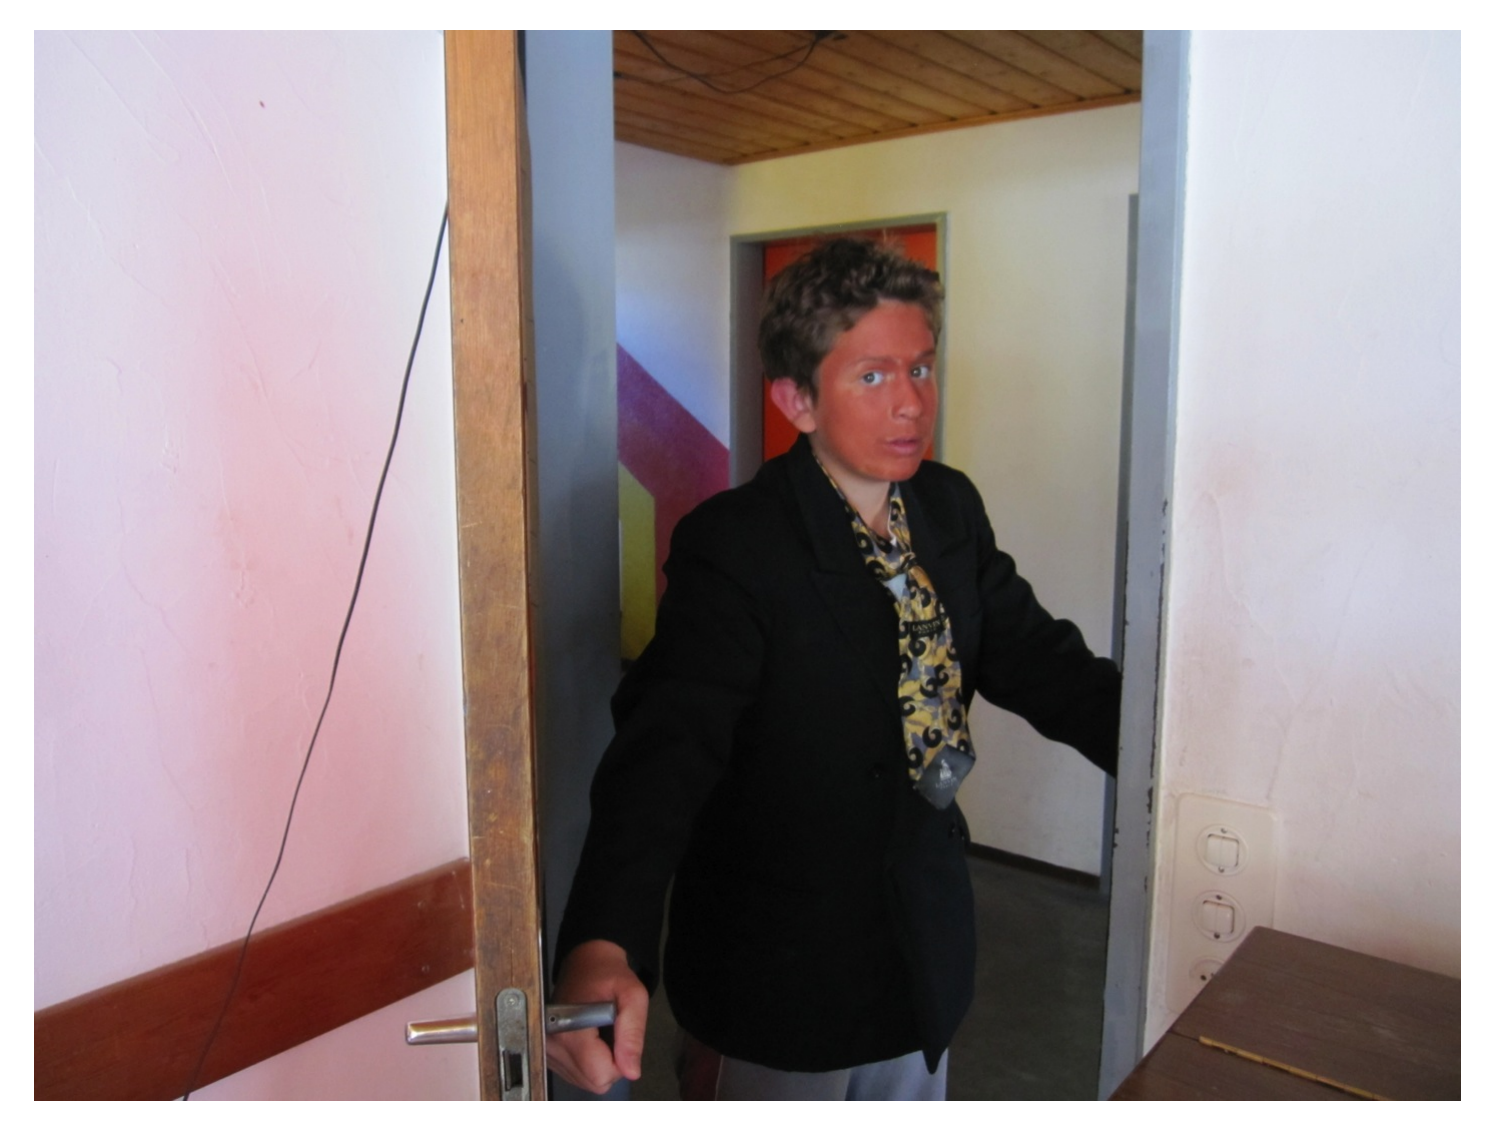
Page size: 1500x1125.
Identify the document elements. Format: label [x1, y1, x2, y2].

list [0, 30, 1500, 1101]
